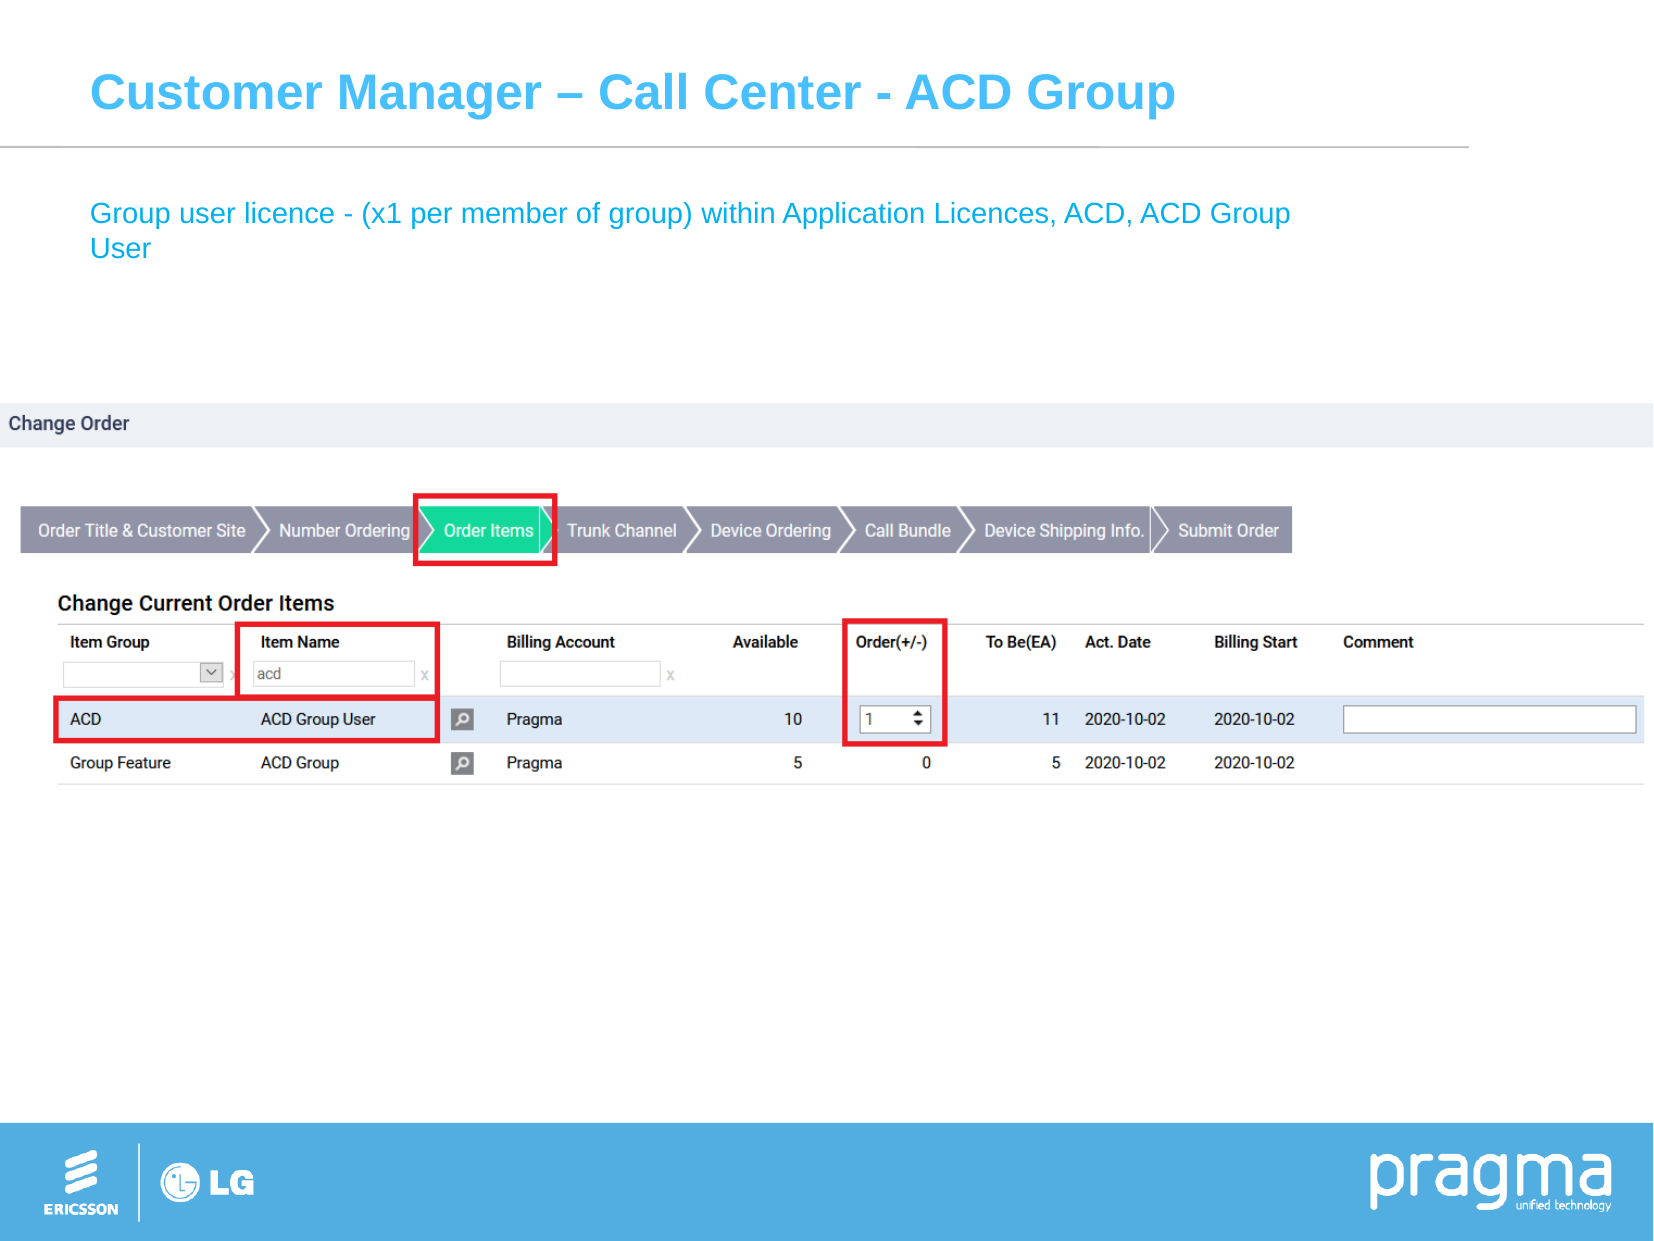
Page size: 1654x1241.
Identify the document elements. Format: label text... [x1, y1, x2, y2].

title Customer Manager – Call Center - ACD Group [75, 52, 1563, 145]
picture [0, 3, 1654, 1241]
list Group user licence - (x1 per member of group) within Application Licences, ACD, ACD Group User [75, 186, 1374, 402]
